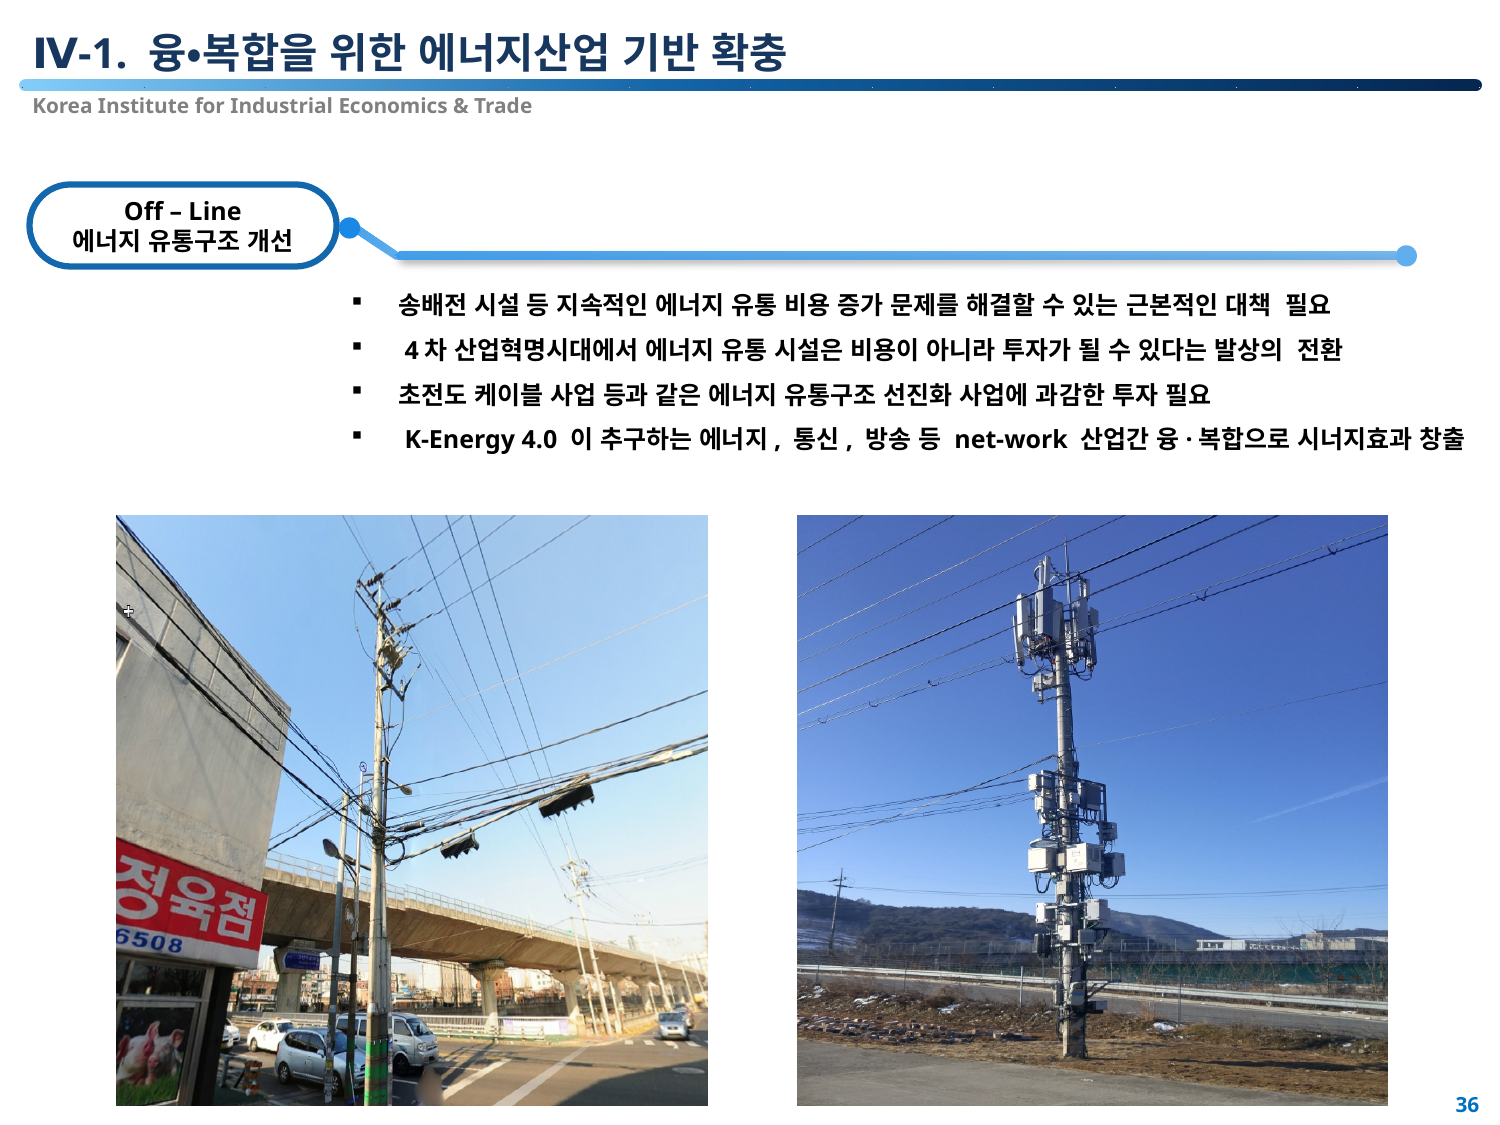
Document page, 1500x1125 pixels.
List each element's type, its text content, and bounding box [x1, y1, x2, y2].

text_box 36 [1440, 1084, 1500, 1125]
text_box [393, 249, 1394, 262]
text_box [359, 225, 399, 261]
picture [116, 514, 708, 1106]
picture [796, 514, 1388, 1106]
text_box [1393, 243, 1420, 269]
text_box 송배전 시설 등 지속적인 에너지 유통 비용 증가 문제를 해결할 수 있는 근본적인 대책 필요 4차 산업혁명시대에서 에너지 유통 시설은 비용이 아니라 투자가 될 수 있다는 발상의 전환 초전도 케이블 사업 등과 같은 에너지 유통구조 선진화 사업에 과감한 투자 필요 K-Energy 4.0 이 추구하는 에너지, 통신, 방송 등 net-work 산업간 융·복합으로 시너지효과 창출 [336, 267, 1500, 462]
text_box [336, 215, 363, 241]
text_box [17, 19, 1483, 126]
text_box Off – Line 에너지 유통구조 개선 [27, 182, 339, 269]
